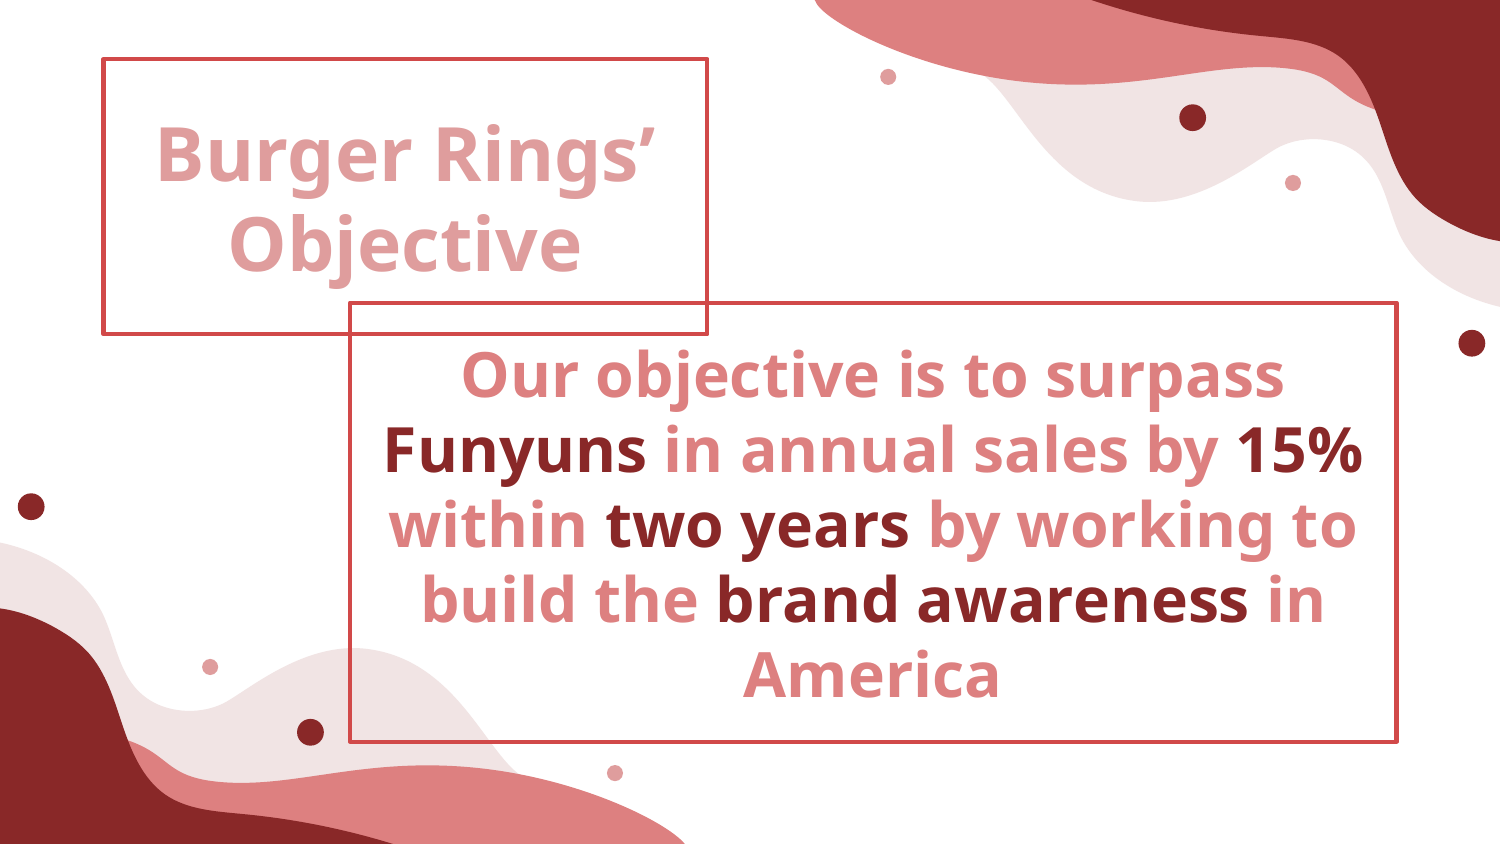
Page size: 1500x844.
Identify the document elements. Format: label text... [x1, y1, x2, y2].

title Our objective is to surpass Funyuns in annual sales by 15% within two years by working to build the brand awareness in America [350, 302, 1397, 742]
title Burger Rings’ Objective [103, 59, 708, 335]
